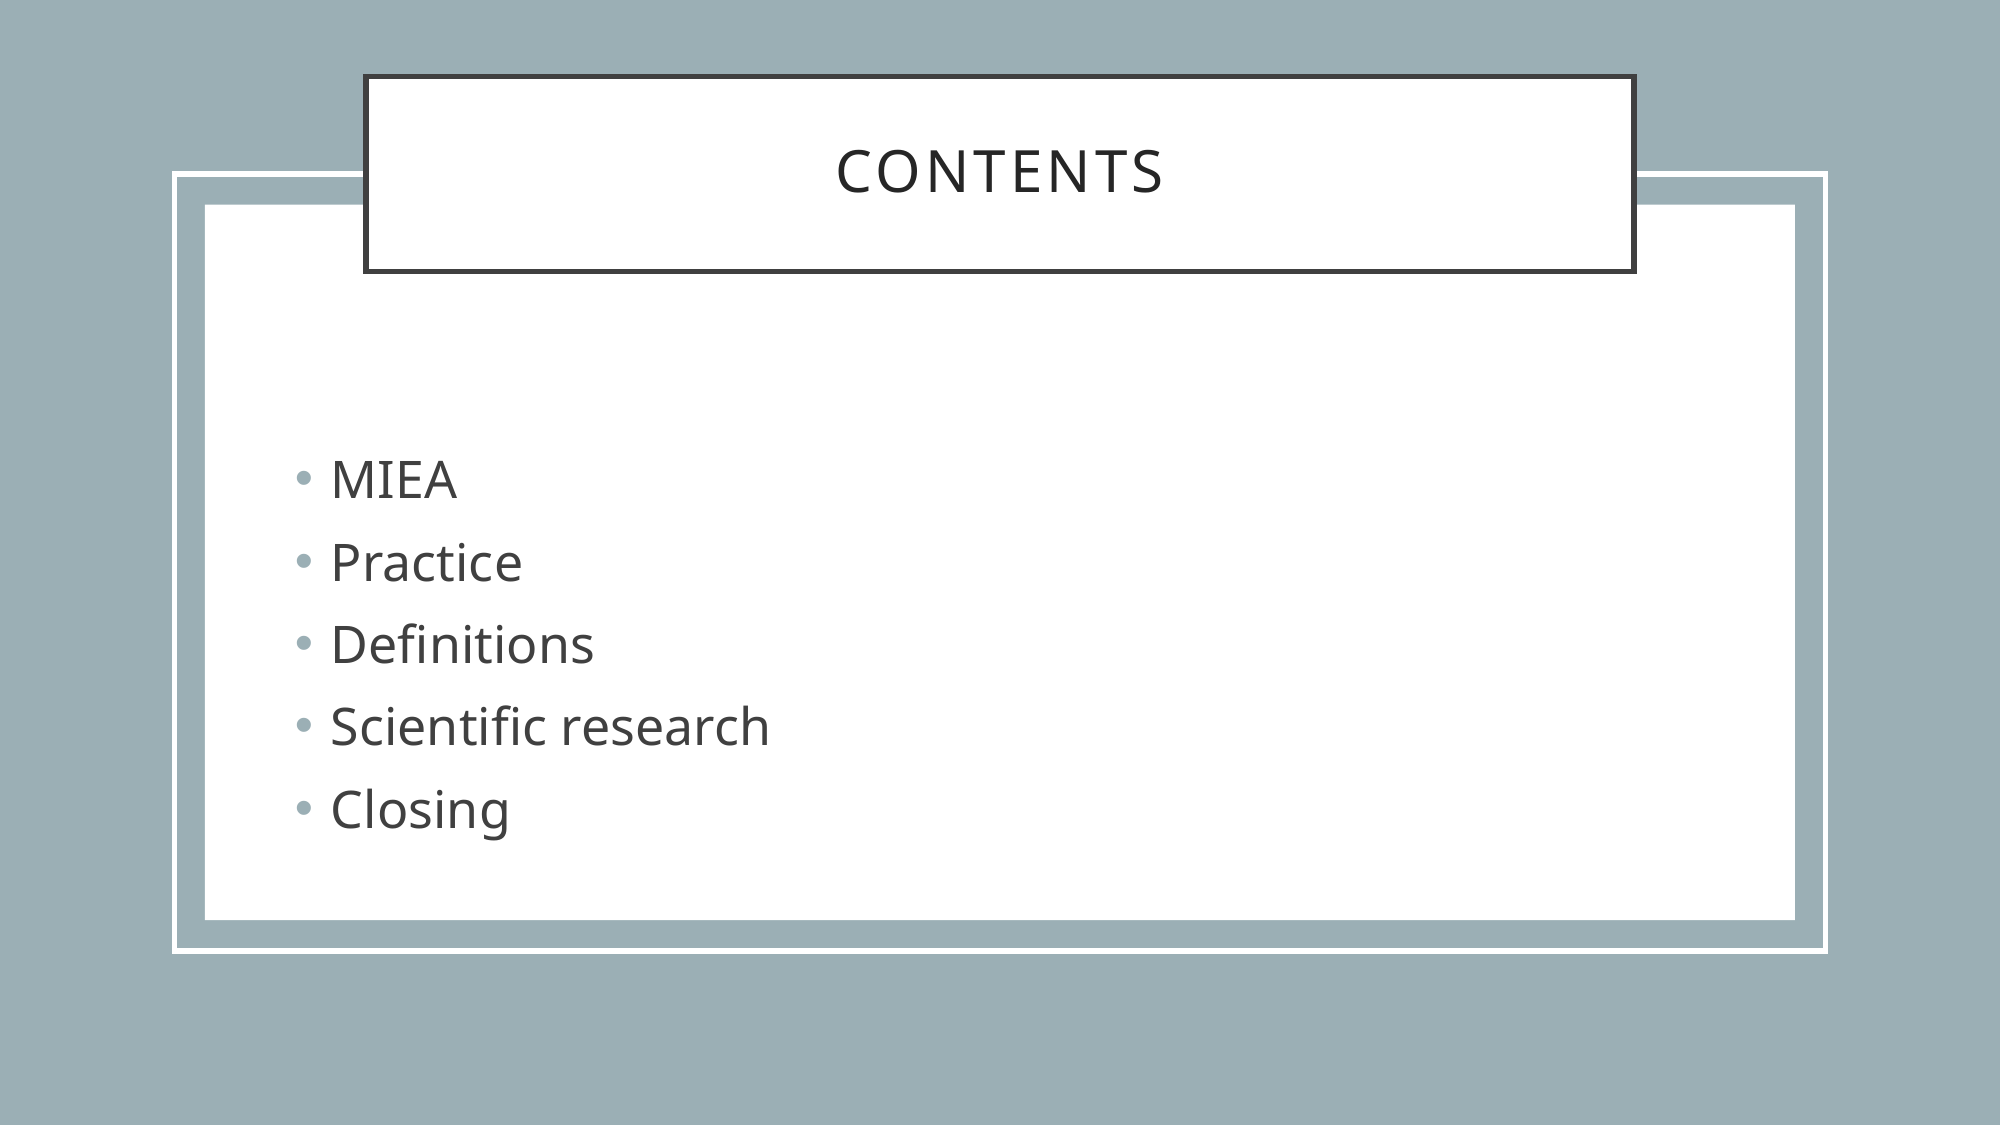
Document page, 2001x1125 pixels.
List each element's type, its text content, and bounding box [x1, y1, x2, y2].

text_box [0, 0, 2000, 1125]
title Contents [363, 74, 1637, 274]
list MIEA Practice Definitions Scientific research Closing [279, 375, 1721, 849]
text_box [173, 173, 1827, 952]
